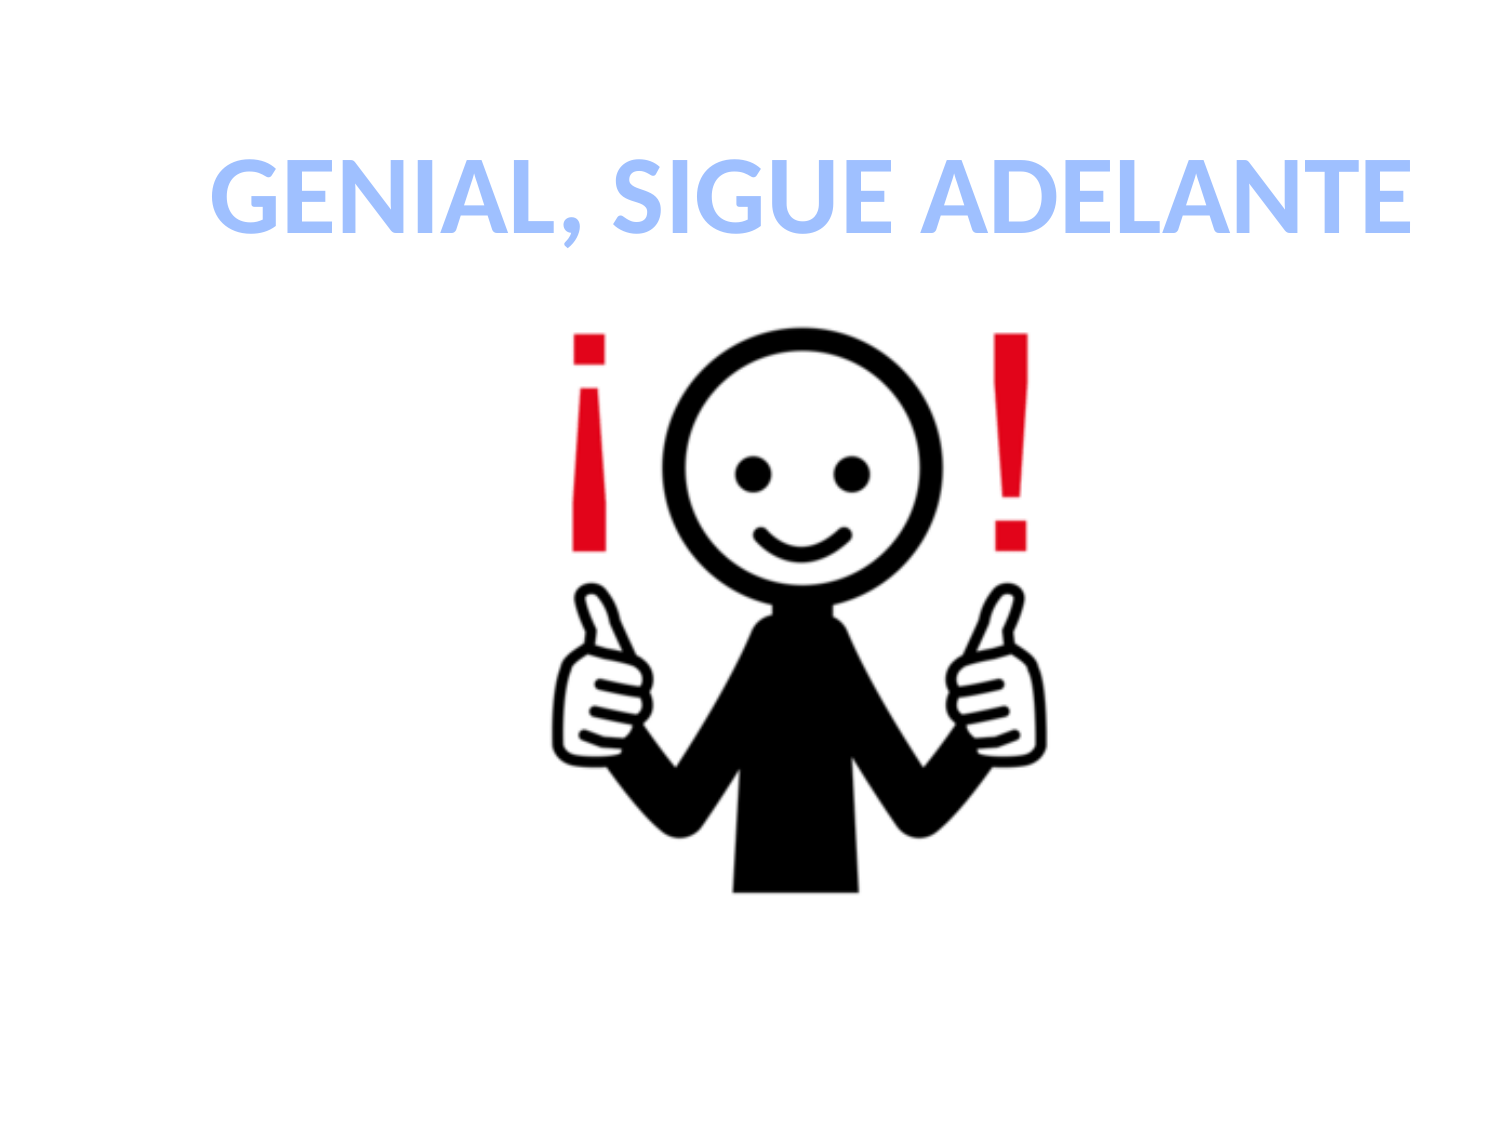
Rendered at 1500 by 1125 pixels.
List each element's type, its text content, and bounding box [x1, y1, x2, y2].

text_box GENIAL, SIGUE ADELANTE [194, 113, 1432, 264]
picture [489, 290, 1102, 902]
